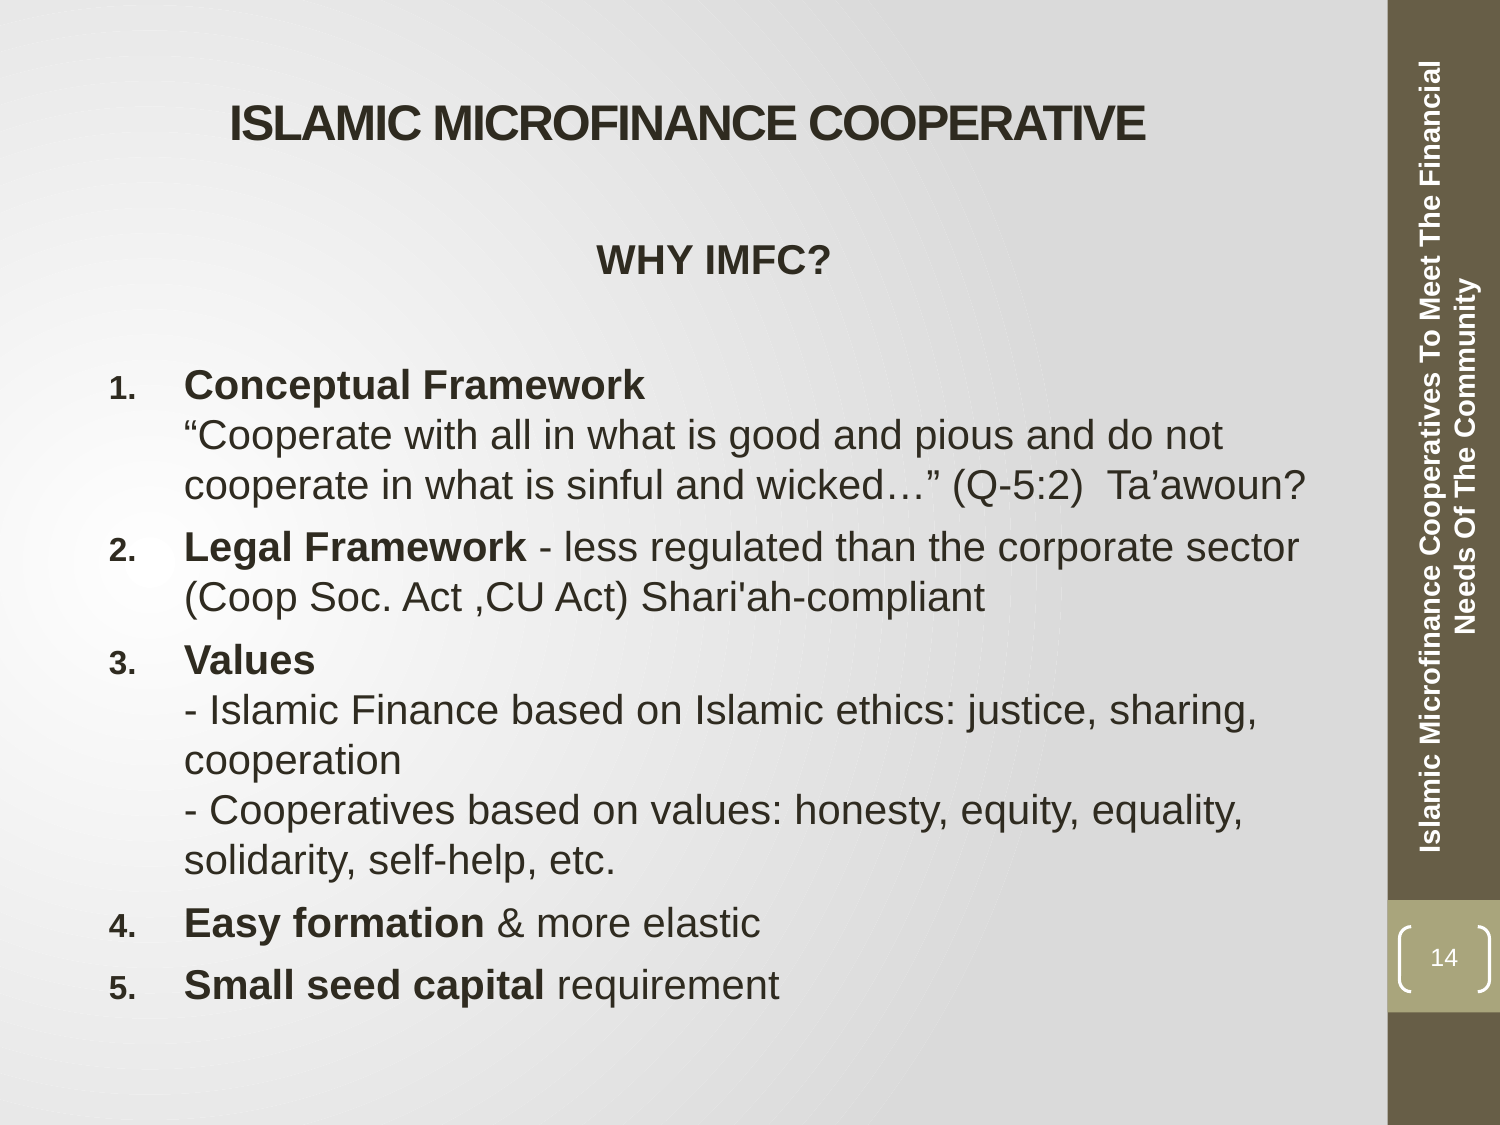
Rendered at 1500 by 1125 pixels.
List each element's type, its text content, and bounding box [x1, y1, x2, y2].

slide_number 14 [1397, 925, 1492, 994]
list WHY IMFC? Conceptual Framework “Cooperate with all in what is good and pious and do not cooperate in what is sinful and wicked…” (Q-5:2) Ta’awoun? Legal Framework - less regulated than the corporate sector (Coop Soc. Act ,CU Act) Shari'ah-compliant Values - Islamic Finance based on Islamic ethics: justice, sharing, cooperation - Cooperatives based on values: honesty, equity, equality, solidarity, self-help, etc. Easy formation & more elastic Small seed capital requirement [75, 224, 1335, 1050]
title ISLAMIC MICROFINANCE COOPERATIVE [75, 45, 1325, 196]
text_box Islamic Microfinance Cooperatives To Meet The Financial Needs Of The Community [1400, 25, 1492, 889]
